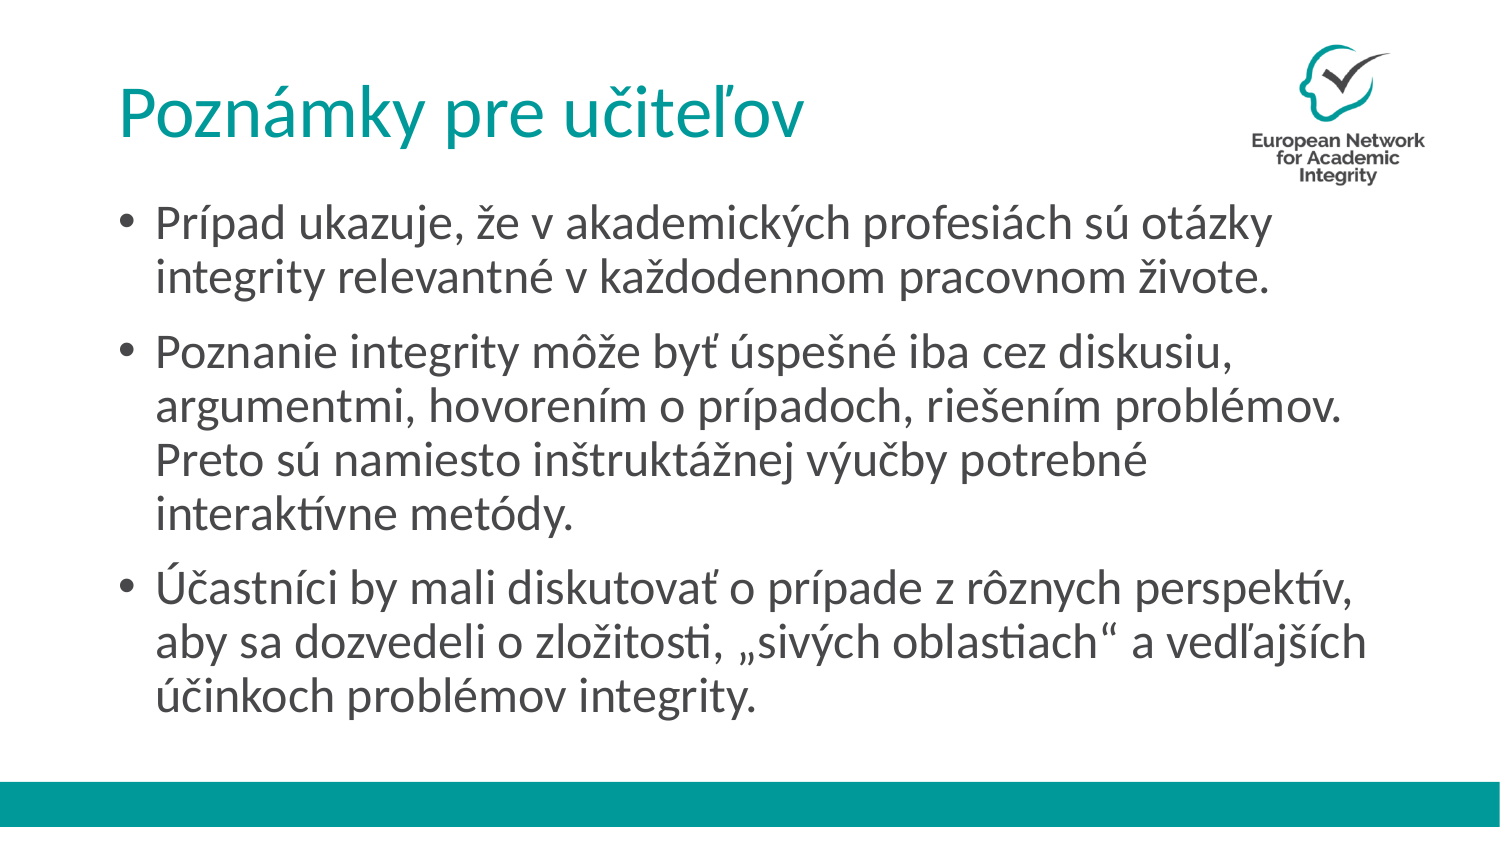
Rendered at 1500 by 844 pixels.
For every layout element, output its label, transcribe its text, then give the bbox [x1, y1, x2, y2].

title Poznámky pre učiteľov [103, 44, 1238, 182]
list Prípad ukazuje, že v akademických profesiách sú otázky integrity relevantné v každodennom pracovnom živote. Poznanie integrity môže byť úspešné iba cez diskusiu, argumentmi, hovorením o prípadoch, riešením problémov. Preto sú namiesto inštruktážnej výučby potrebné interaktívne metódy. Účastníci by mali diskutovať o prípade z rôznych perspektív, aby sa dozvedeli o zložitosti, „sivých oblastiach“ a vedľajších účinkoch problémov integrity. [103, 188, 1397, 760]
picture [1220, 14, 1457, 216]
